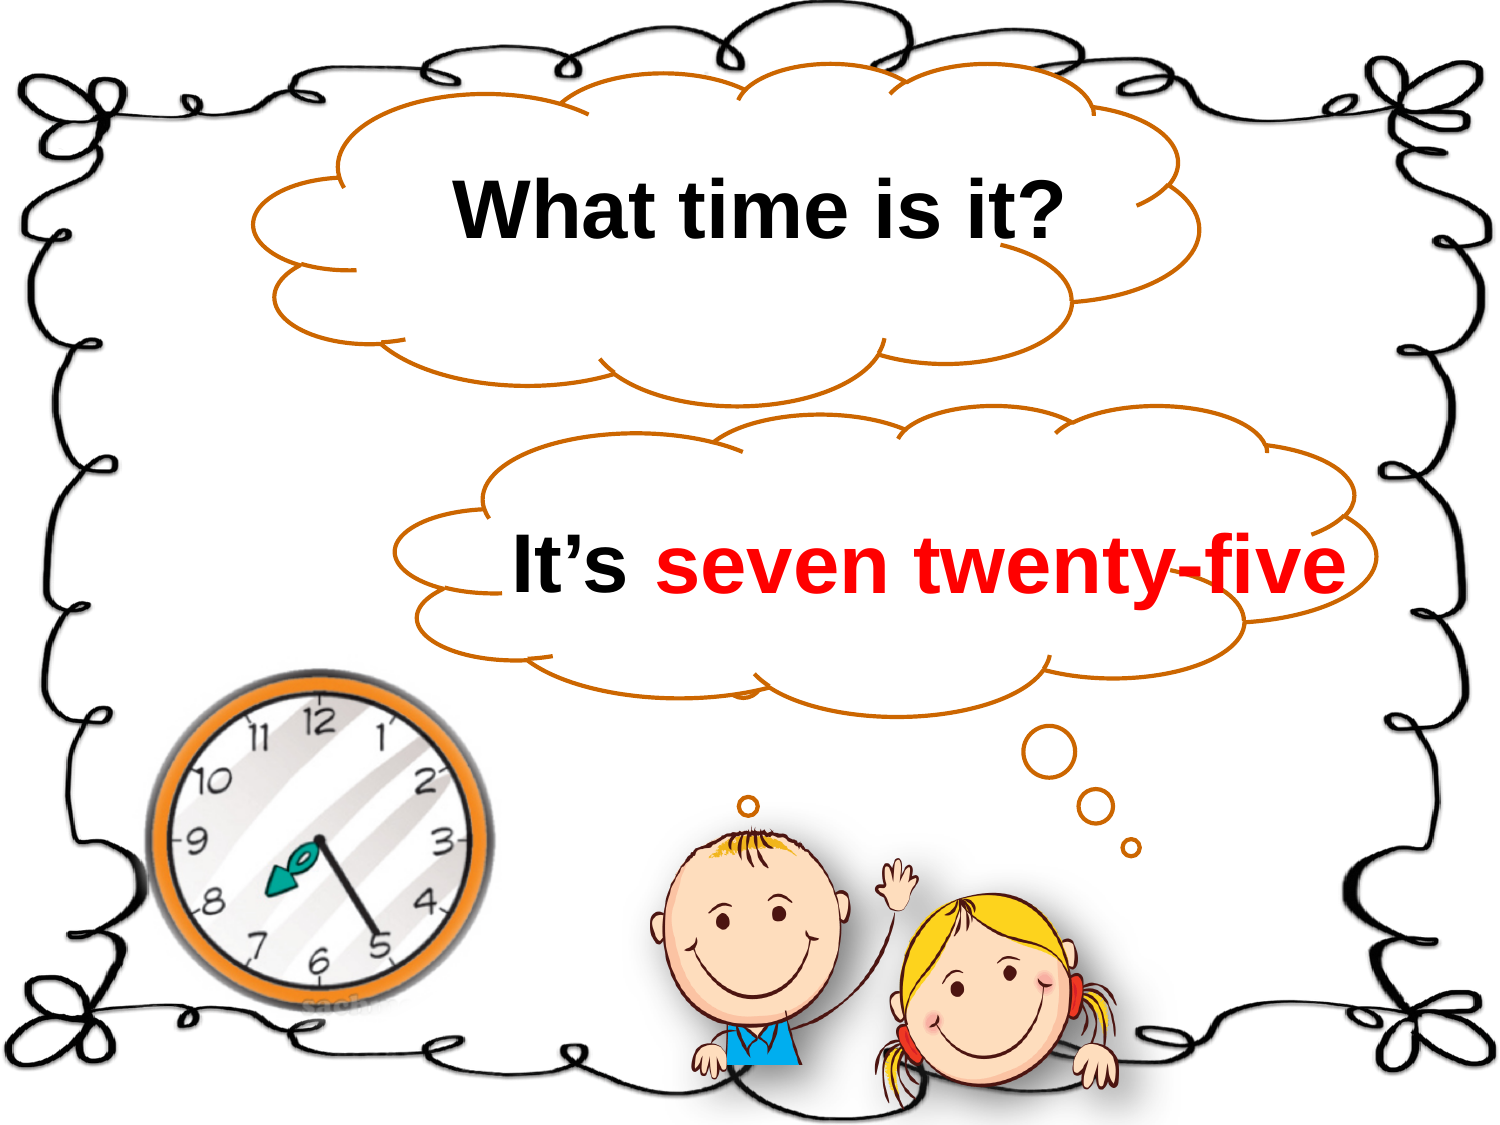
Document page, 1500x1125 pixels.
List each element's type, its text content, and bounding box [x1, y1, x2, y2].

text_box It’s [438, 501, 703, 617]
text_box It [1123, 837, 1142, 859]
text_box What time is it? [345, 147, 1176, 263]
text_box It [392, 514, 1292, 720]
text_box It [732, 693, 760, 701]
text_box It [250, 61, 1202, 409]
text_box It [480, 403, 1357, 502]
text_box It [1021, 723, 1078, 761]
picture [0, 0, 1500, 1125]
text_box seven twenty-five [608, 502, 1395, 618]
